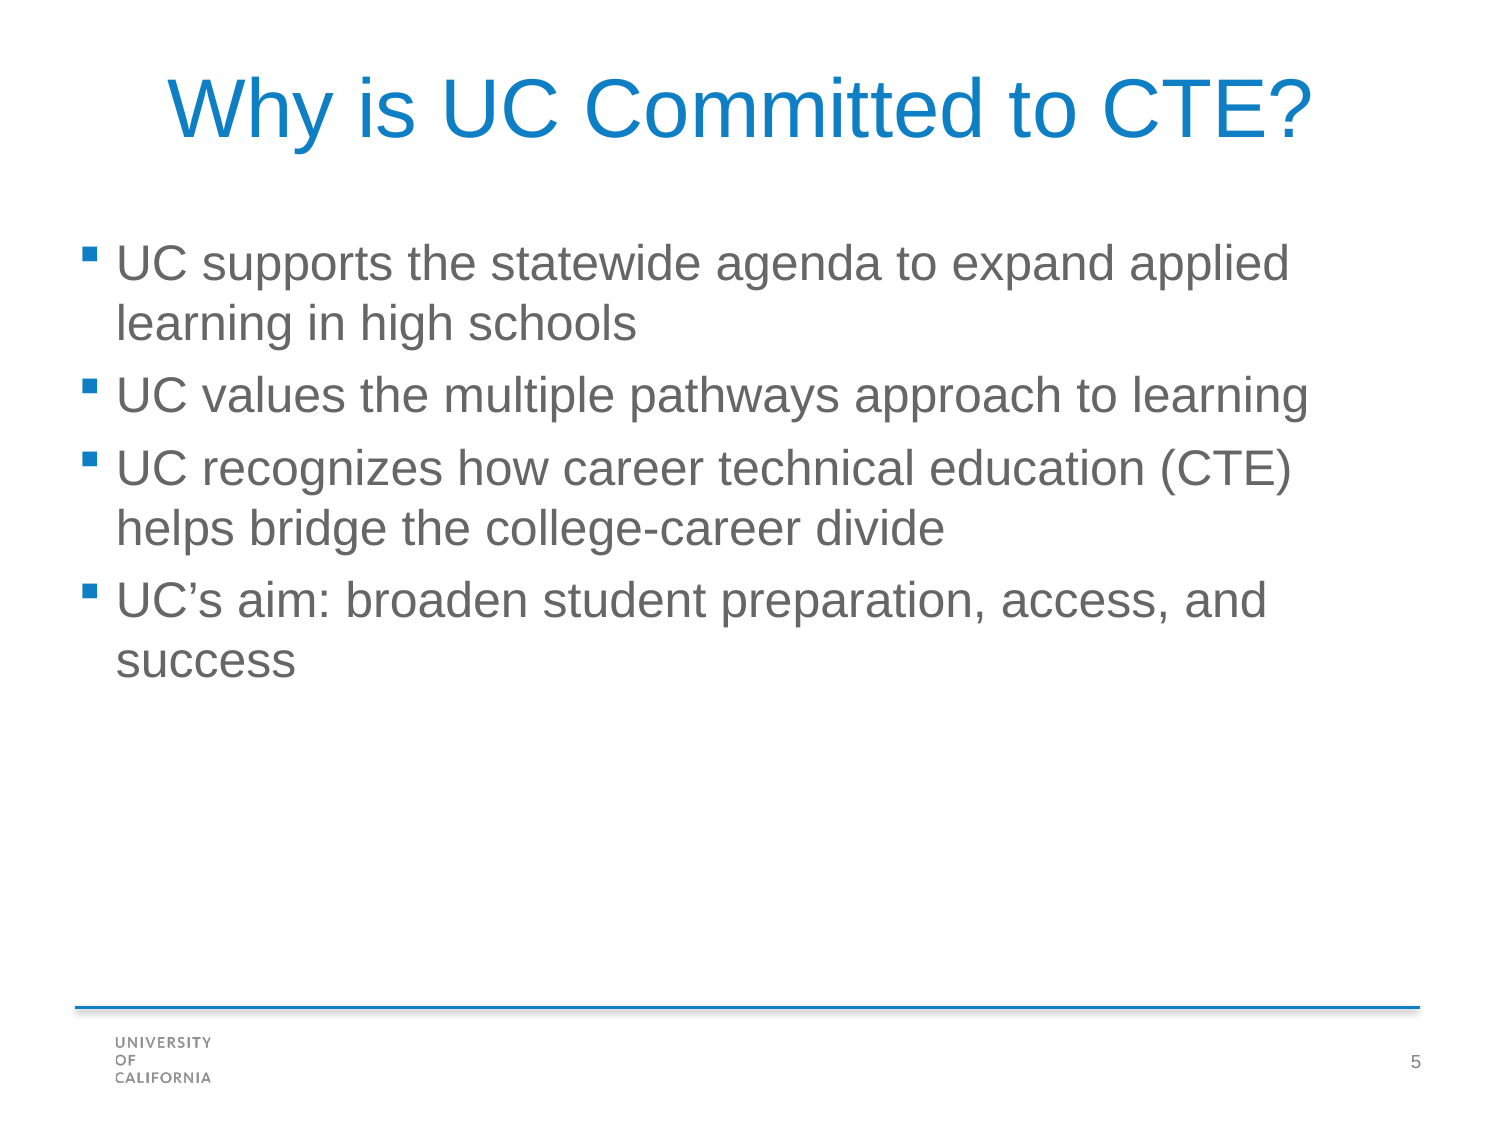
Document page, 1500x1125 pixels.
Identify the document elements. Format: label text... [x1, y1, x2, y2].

list UC supports the statewide agenda to expand applied learning in high schools UC values the multiple pathways approach to learning UC recognizes how career technical education (CTE) helps bridge the college-career divide UC’s aim: broaden student preparation, access, and success [78, 230, 1418, 693]
slide_number 5 [1410, 1049, 1456, 1073]
list Why is UC Committed to CTE? [71, 72, 1411, 155]
